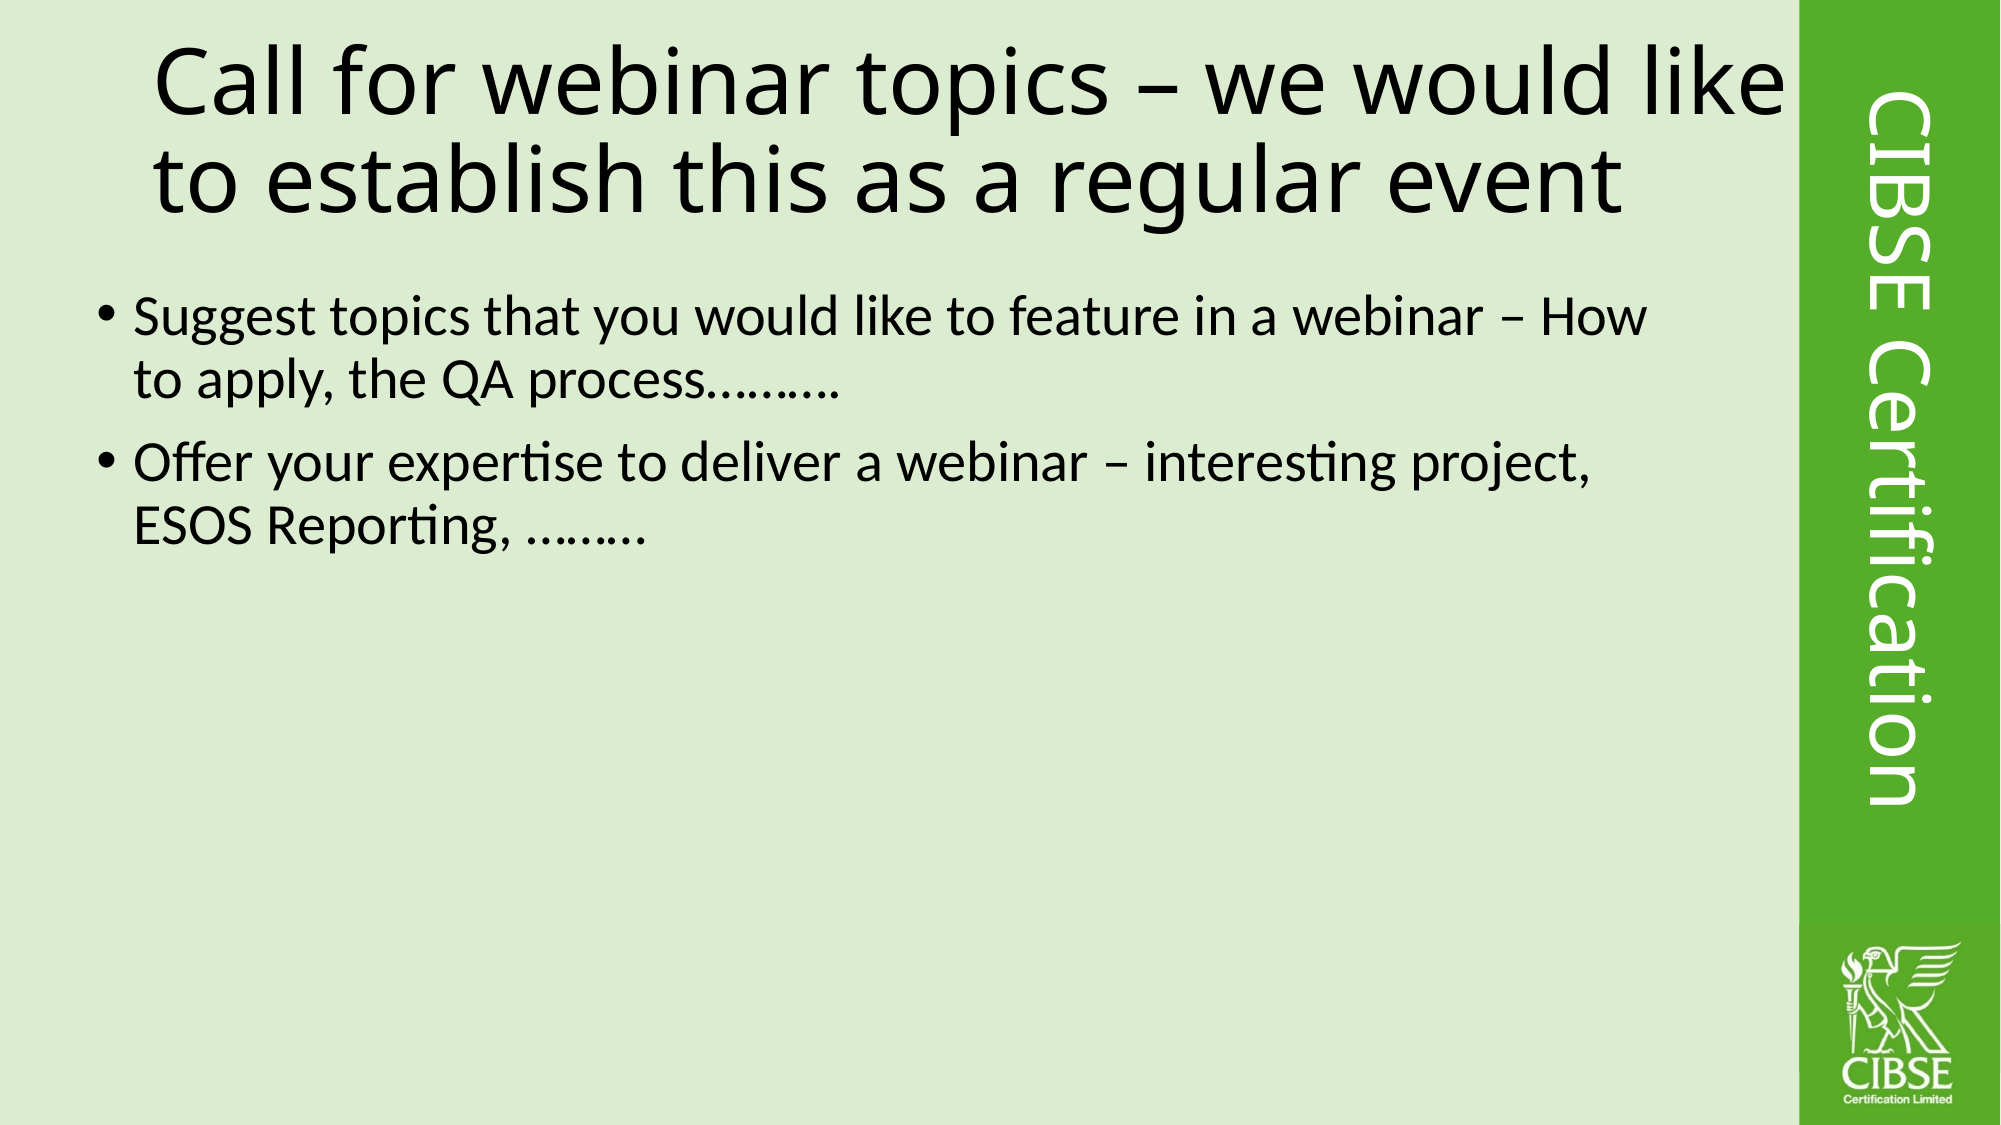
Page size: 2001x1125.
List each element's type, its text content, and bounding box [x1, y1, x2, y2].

list Suggest topics that you would like to feature in a webinar – How to apply, the QA process………. Offer your expertise to deliver a webinar – interesting project, ESOS Reporting, ……… [81, 277, 1725, 992]
title Call for webinar topics – we would like to establish this as a regular event [137, 25, 1863, 243]
picture [1799, 924, 2001, 1125]
